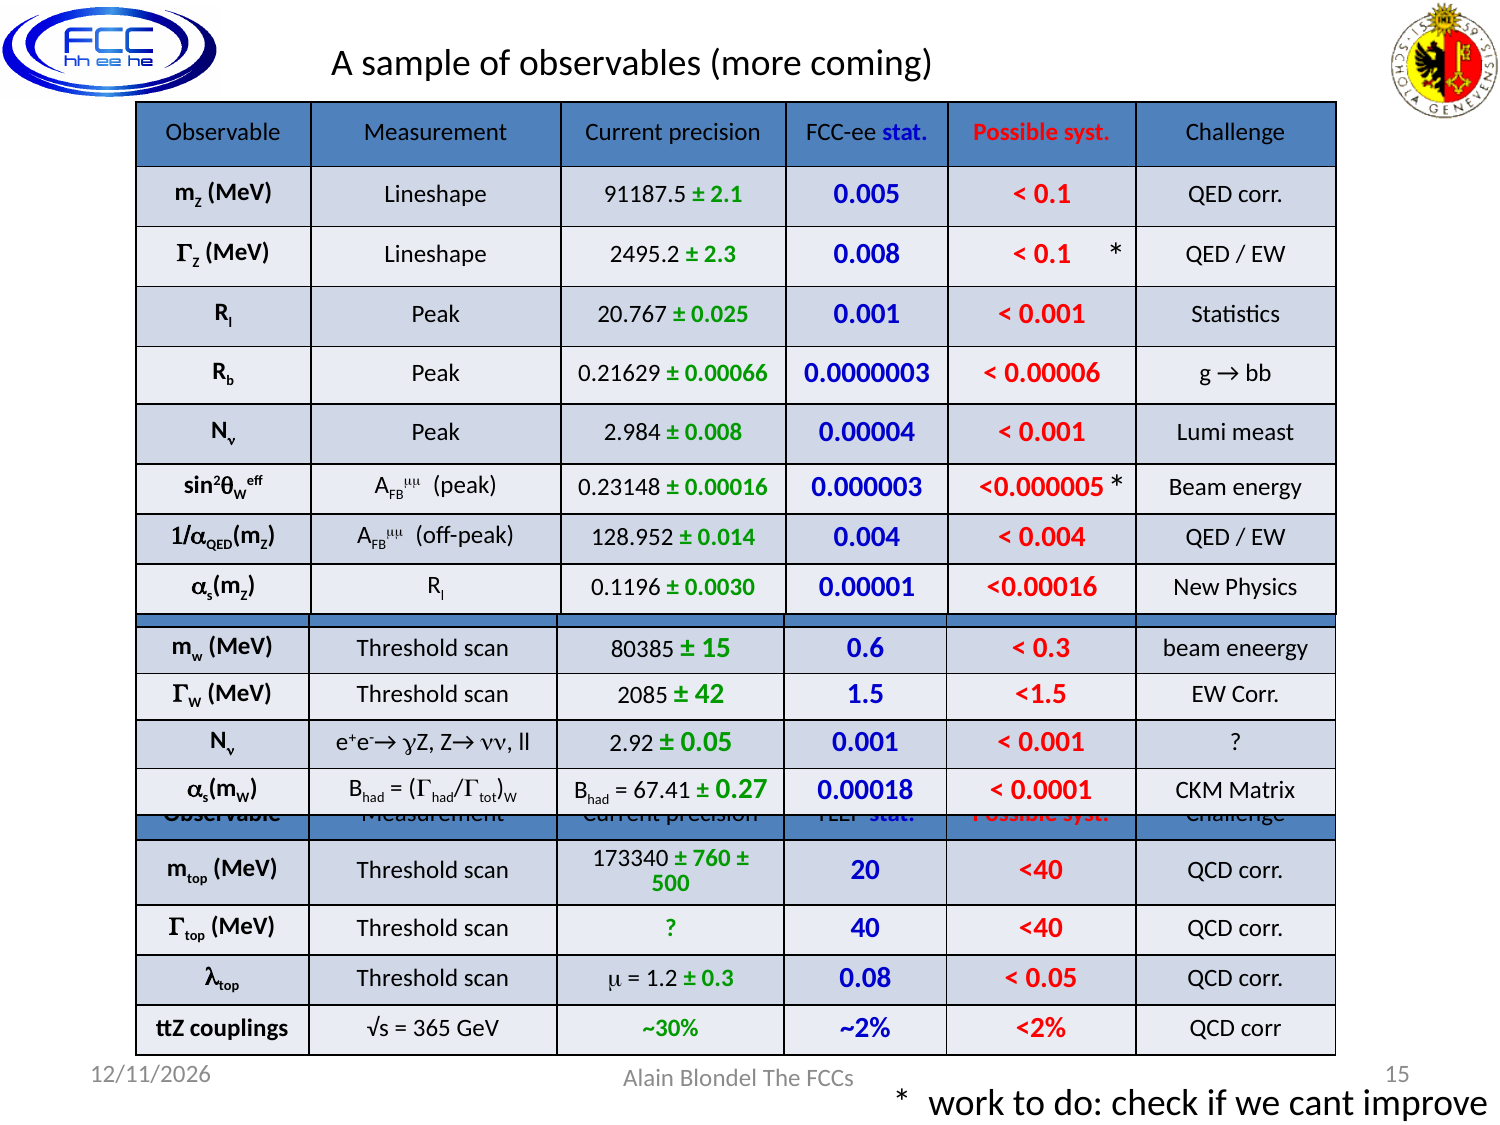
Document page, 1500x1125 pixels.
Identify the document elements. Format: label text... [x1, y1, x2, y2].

table_cell 40 [785, 906, 946, 954]
text_box * [1091, 224, 1141, 285]
table_cell AFBmm (peak) [312, 465, 560, 513]
table_cell Threshold scan [310, 906, 556, 954]
table_header Current precision [562, 103, 785, 166]
table_cell sin2qWeff [137, 465, 310, 513]
table_header Possible syst. [947, 816, 1135, 839]
table_cell as(mW) [137, 769, 308, 814]
table_cell mtop (MeV) [137, 841, 308, 904]
table_cell < 0.001 [947, 721, 1135, 768]
table_cell < 0.00006 [949, 347, 1135, 403]
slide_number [75, 1042, 425, 1103]
table_cell ~30% [558, 1006, 783, 1054]
table_cell 0.08 [785, 956, 946, 1004]
table_cell Rl [137, 287, 310, 346]
table_header Measurement [310, 816, 556, 839]
table_cell 0.001 [787, 287, 947, 346]
table_cell < 0.001 [949, 287, 1135, 346]
table_cell 0.6 [785, 628, 946, 673]
table_cell 173340 ± 760 ± 500 [558, 841, 783, 904]
table_cell QCD corr. [1137, 906, 1335, 954]
table_cell Nn [137, 405, 310, 463]
table_cell <2% [947, 1006, 1135, 1054]
table_cell ? [1137, 721, 1335, 768]
table_cell Threshold scan [310, 956, 556, 1004]
table_cell 0.00018 [785, 769, 946, 814]
table_cell Peak [312, 287, 560, 346]
table_cell Peak [312, 405, 560, 463]
table_cell Bhad = 67.41 ± 0.27 [558, 769, 783, 814]
table_cell Gtop (MeV) [137, 906, 308, 954]
table_cell Nn [137, 721, 308, 768]
table_cell <0.00016 [949, 565, 1135, 613]
table_cell Threshold scan [310, 674, 556, 719]
table_header Current precision [558, 615, 783, 626]
table_cell mZ (MeV) [137, 167, 310, 226]
table_cell ltop [137, 956, 308, 1004]
table_cell GW (MeV) [137, 674, 308, 719]
table_cell <40 [947, 906, 1135, 954]
table_cell ? [558, 906, 783, 954]
table_cell 0.008 [787, 227, 947, 286]
table_cell < 0.0001 [947, 769, 1135, 814]
table_cell 0.001 [785, 721, 946, 768]
table_cell Bhad = (Ghad/Gtot)W [310, 769, 556, 814]
text_box A sample of observables (more coming) [316, 30, 949, 91]
table_cell < 0.1 [949, 167, 1135, 226]
slide_number 15 [1074, 1042, 1425, 1070]
table_cell 0.21629 ± 0.00066 [562, 347, 785, 403]
table_cell 0.00001 [787, 565, 947, 613]
table_cell Threshold scan [310, 628, 556, 673]
table_cell Beam energy [1142, 465, 1335, 513]
table_cell 0.000003 [787, 465, 947, 513]
table_cell Rb [137, 347, 310, 403]
table_cell 91187.5 ± 2.1 [562, 167, 785, 226]
table_header Observable [137, 816, 308, 839]
table_cell <1.5 [947, 674, 1135, 719]
table_cell QED corr. [1137, 167, 1335, 226]
table_cell < 0.1 [949, 227, 1135, 286]
table_cell ttZ couplings [137, 1006, 308, 1054]
table_cell ~2% [785, 1006, 946, 1054]
table_cell 1/aQED(mZ) [137, 515, 310, 563]
table_cell New Physics [1137, 565, 1335, 613]
table_cell 2.984 ± 0.008 [562, 405, 785, 463]
table_cell QCD corr. [1137, 841, 1335, 904]
table_cell GZ (MeV) [137, 227, 310, 286]
table_cell < 0.004 [949, 515, 1135, 563]
table_cell as(mZ) [137, 565, 310, 613]
text_box * work to do: check if we cant improve [877, 1070, 1500, 1125]
table_header FCC-ee stat. [787, 103, 947, 166]
table_cell < 0.05 [947, 956, 1135, 1004]
table_cell 0.005 [787, 167, 947, 226]
table_cell Peak [312, 347, 560, 403]
table_header Measurement [310, 615, 556, 626]
table_header Challenge [1137, 103, 1335, 166]
table_cell 128.952 ± 0.014 [562, 515, 785, 563]
table_cell e+e-→ gZ, Z→ nn, ll [310, 721, 556, 768]
text_box * [1092, 456, 1142, 516]
table_cell 0.00004 [787, 405, 947, 463]
table_cell 80385 ± 15 [558, 628, 783, 673]
table_cell < 0.3 [947, 628, 1135, 673]
table_header TLEP stat. [785, 816, 946, 839]
table_header Possible syst. [947, 615, 1135, 626]
table_header Observable [137, 103, 310, 166]
table_cell <40 [947, 841, 1135, 904]
table_cell 0.1196 ± 0.0030 [562, 565, 785, 613]
table_cell QCD corr. [1137, 956, 1335, 1004]
table_cell Lumi meast [1137, 405, 1335, 463]
table_cell <0.000005 [949, 465, 1092, 513]
table_cell 2085 ± 42 [558, 674, 783, 719]
table_cell Statistics [1137, 287, 1335, 346]
table_cell 20.767 ± 0.025 [562, 287, 785, 346]
table_cell 0.23148 ± 0.00016 [562, 465, 785, 513]
picture [1384, 0, 1500, 120]
picture [0, 5, 221, 99]
table_cell EW Corr. [1137, 674, 1335, 719]
table_cell CKM Matrix [1137, 769, 1335, 814]
footer Alain Blondel The FCCs [454, 1056, 1023, 1107]
table_cell mw (MeV) [137, 628, 308, 673]
table_cell Rl [312, 565, 560, 613]
table_cell < 0.001 [949, 405, 1135, 463]
table_cell QED / EW [1137, 227, 1335, 286]
table_cell beam eneergy [1137, 628, 1335, 673]
table_cell 20 [785, 841, 946, 904]
table_cell g → bb [1137, 347, 1335, 403]
table_cell 0.0000003 [787, 347, 947, 403]
table_cell m = 1.2 ± 0.3 [558, 956, 783, 1004]
table_cell 2495.2 ± 2.3 [562, 227, 785, 286]
table_header Measurement [312, 103, 560, 166]
table_cell √s = 365 GeV [310, 1006, 556, 1054]
table_cell QCD corr [1137, 1006, 1335, 1054]
table_header Observable [137, 615, 308, 626]
table_cell QED / EW [1137, 515, 1335, 563]
table_header Current precision [558, 816, 783, 839]
table_cell Lineshape [312, 167, 560, 226]
table_cell Threshold scan [310, 841, 556, 904]
table_header Challenge [1137, 615, 1335, 626]
table_header Challenge [1137, 816, 1335, 839]
table_cell 0.004 [787, 515, 947, 563]
table_header Possible syst. [949, 103, 1135, 166]
table_cell 1.5 [785, 674, 946, 719]
table_header TLEP stat. [785, 615, 946, 626]
table_cell AFBmm (off-peak) [312, 515, 560, 563]
table_cell 2.92 ± 0.05 [558, 721, 783, 768]
table_cell Lineshape [312, 227, 560, 286]
